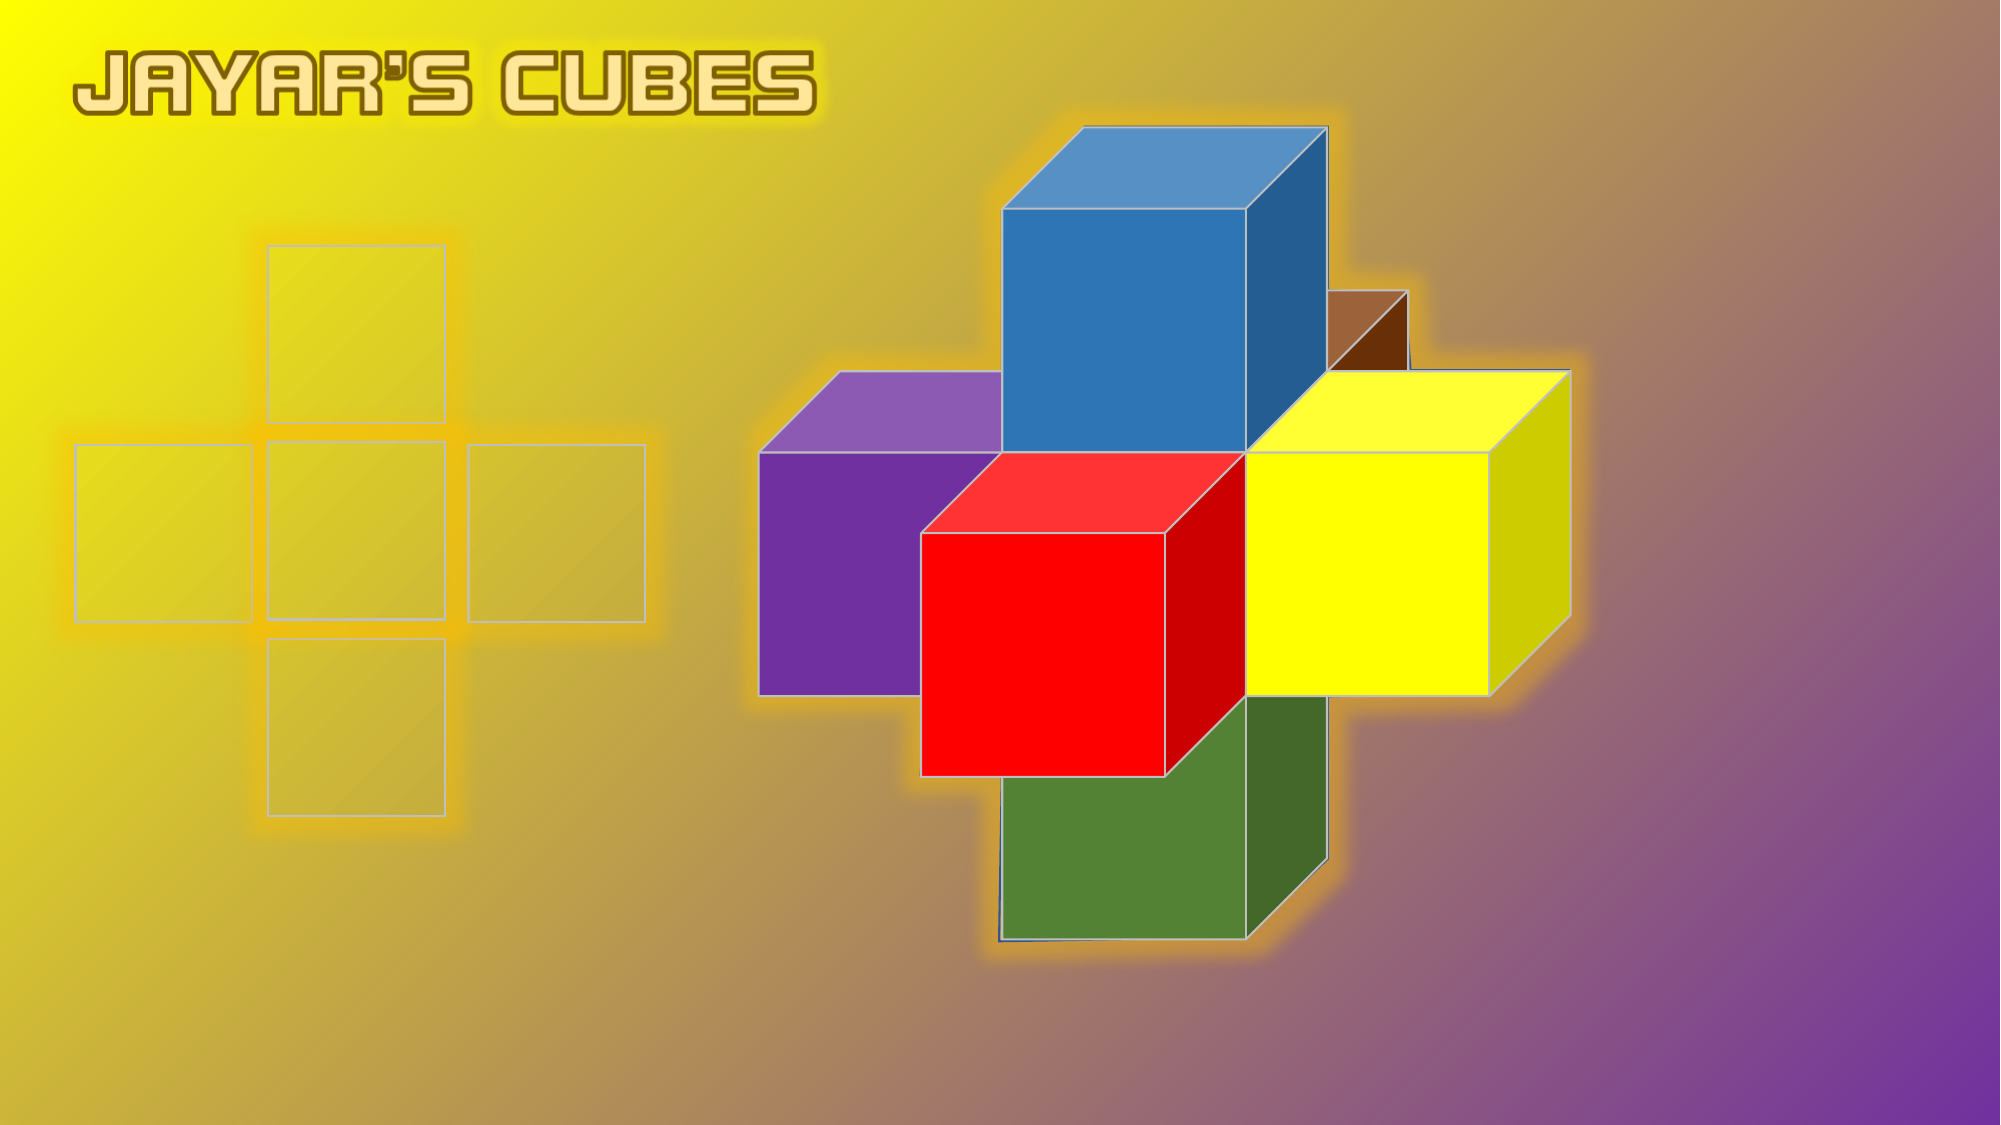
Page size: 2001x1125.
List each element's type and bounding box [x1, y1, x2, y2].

text_box [477, 444, 646, 623]
text_box [1329, 292, 1404, 367]
text_box [267, 441, 446, 621]
text_box [267, 652, 446, 817]
text_box [1007, 129, 1323, 207]
text_box [1001, 126, 1329, 454]
text_box [757, 370, 1001, 698]
text_box [925, 454, 1241, 532]
text_box [74, 444, 236, 623]
text_box [1329, 289, 1410, 370]
text_box [997, 778, 1078, 943]
text_box [1250, 373, 1566, 451]
picture [48, 25, 1000, 144]
text_box [919, 451, 1247, 778]
text_box [763, 373, 1001, 451]
text_box [267, 245, 446, 410]
text_box [1246, 370, 1572, 698]
text_box [1001, 698, 1329, 941]
